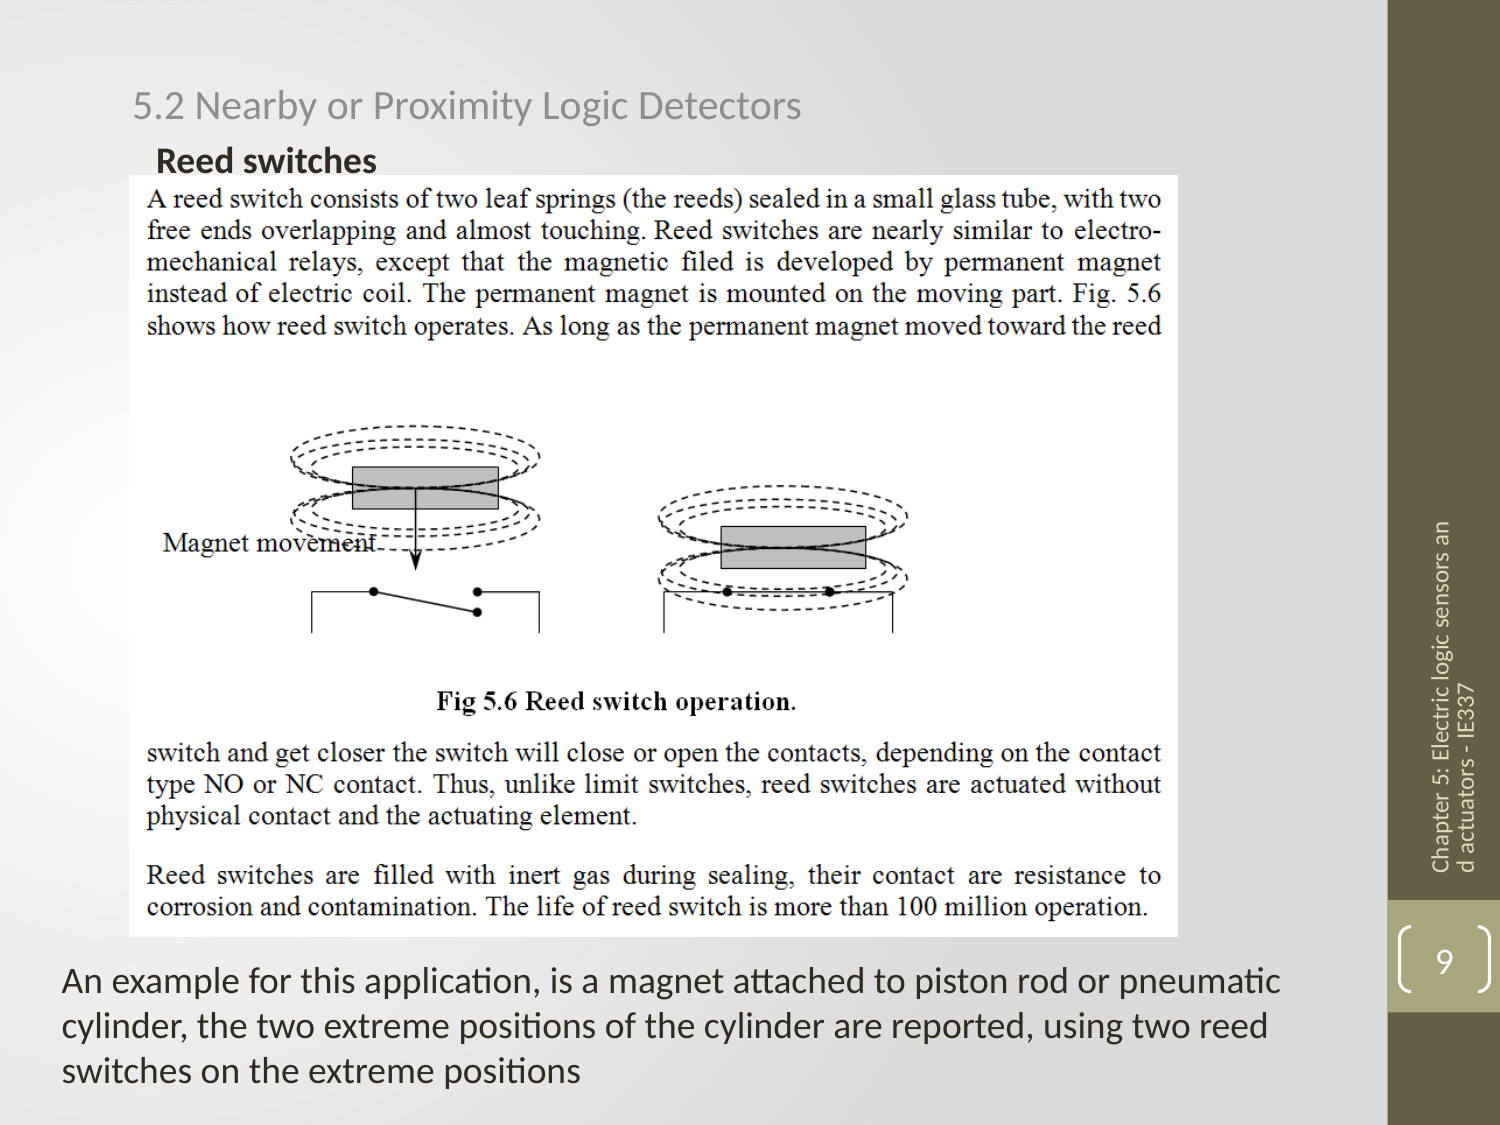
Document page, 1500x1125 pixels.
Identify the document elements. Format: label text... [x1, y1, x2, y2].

subtitle 5.2 Nearby or Proximity Logic Detectors [117, 70, 1325, 165]
picture [128, 175, 1179, 937]
footer Chapter 5: Electric logic sensors and actuators - IE337 [1408, 500, 1469, 889]
text_box An example for this application, is a magnet attached to piston rod or pneumatic cylinder, the two extreme positions of the cylinder are reported, using two reed switches on the extreme positions [46, 949, 1383, 1099]
text_box Reed switches [141, 128, 393, 168]
slide_number 9 [1397, 925, 1492, 994]
